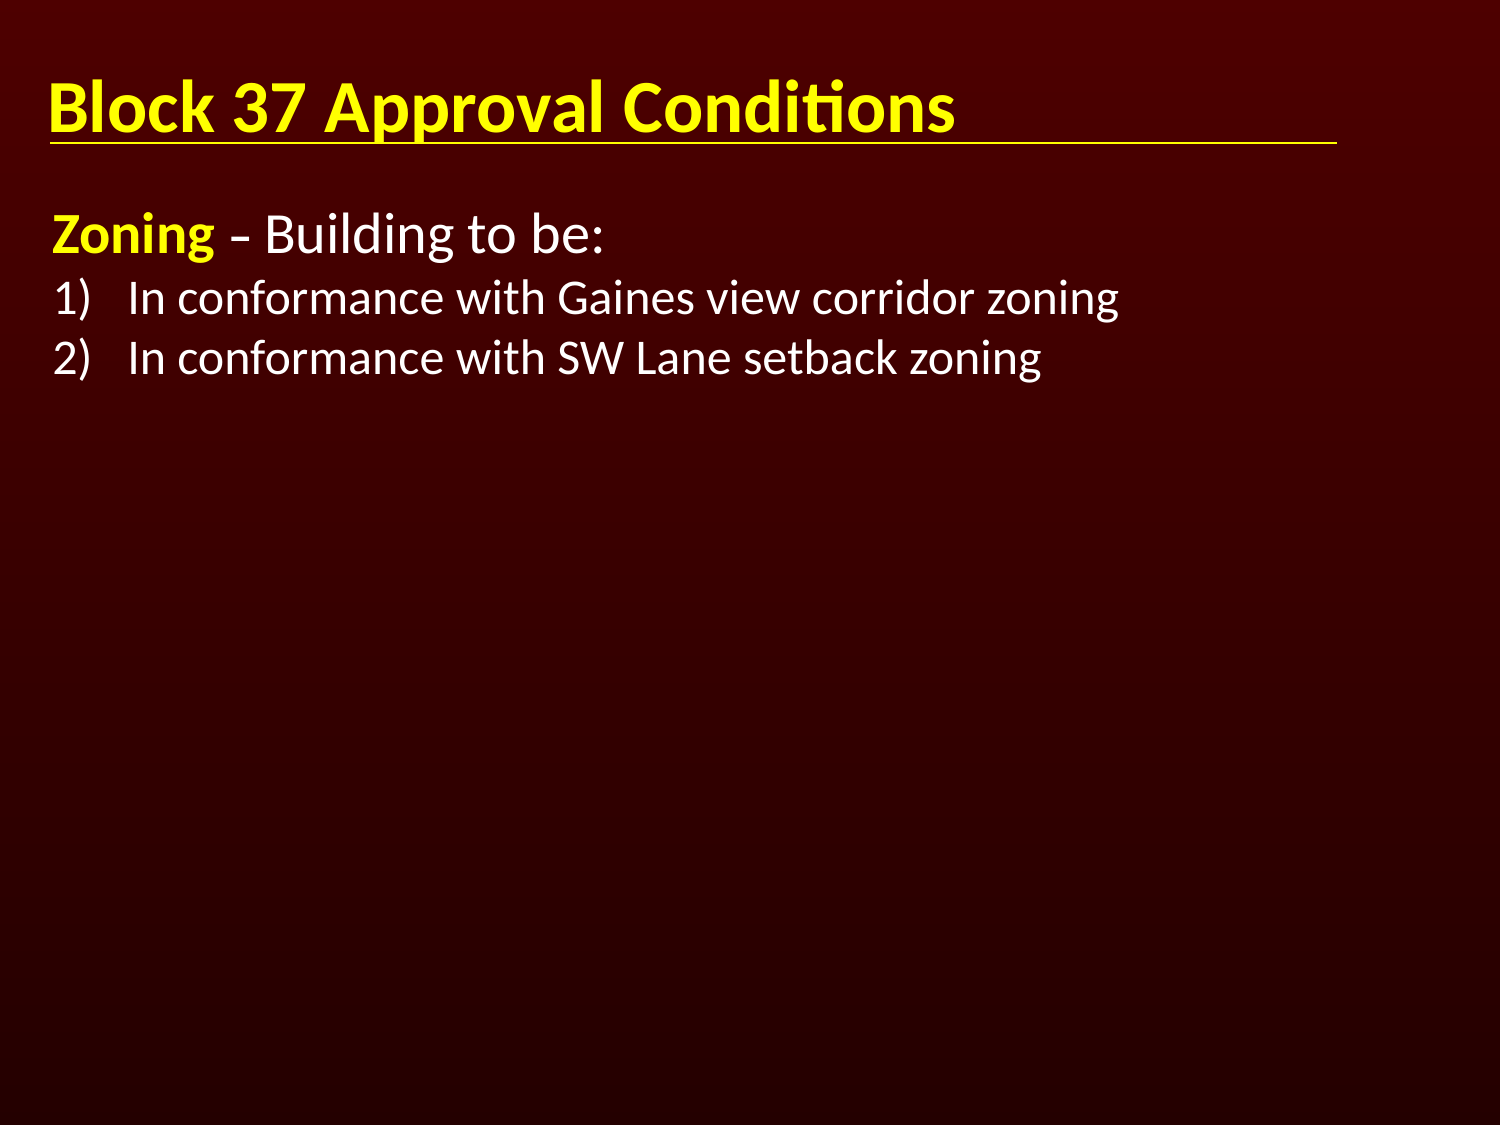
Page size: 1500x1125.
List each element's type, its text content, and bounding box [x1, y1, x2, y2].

text_box Zoning – Building to be: In conformance with Gaines view corridor zoning In conformance with SW Lane setback zoning [37, 187, 1500, 478]
text_box Block 37 Approval Conditions [32, 49, 1500, 155]
